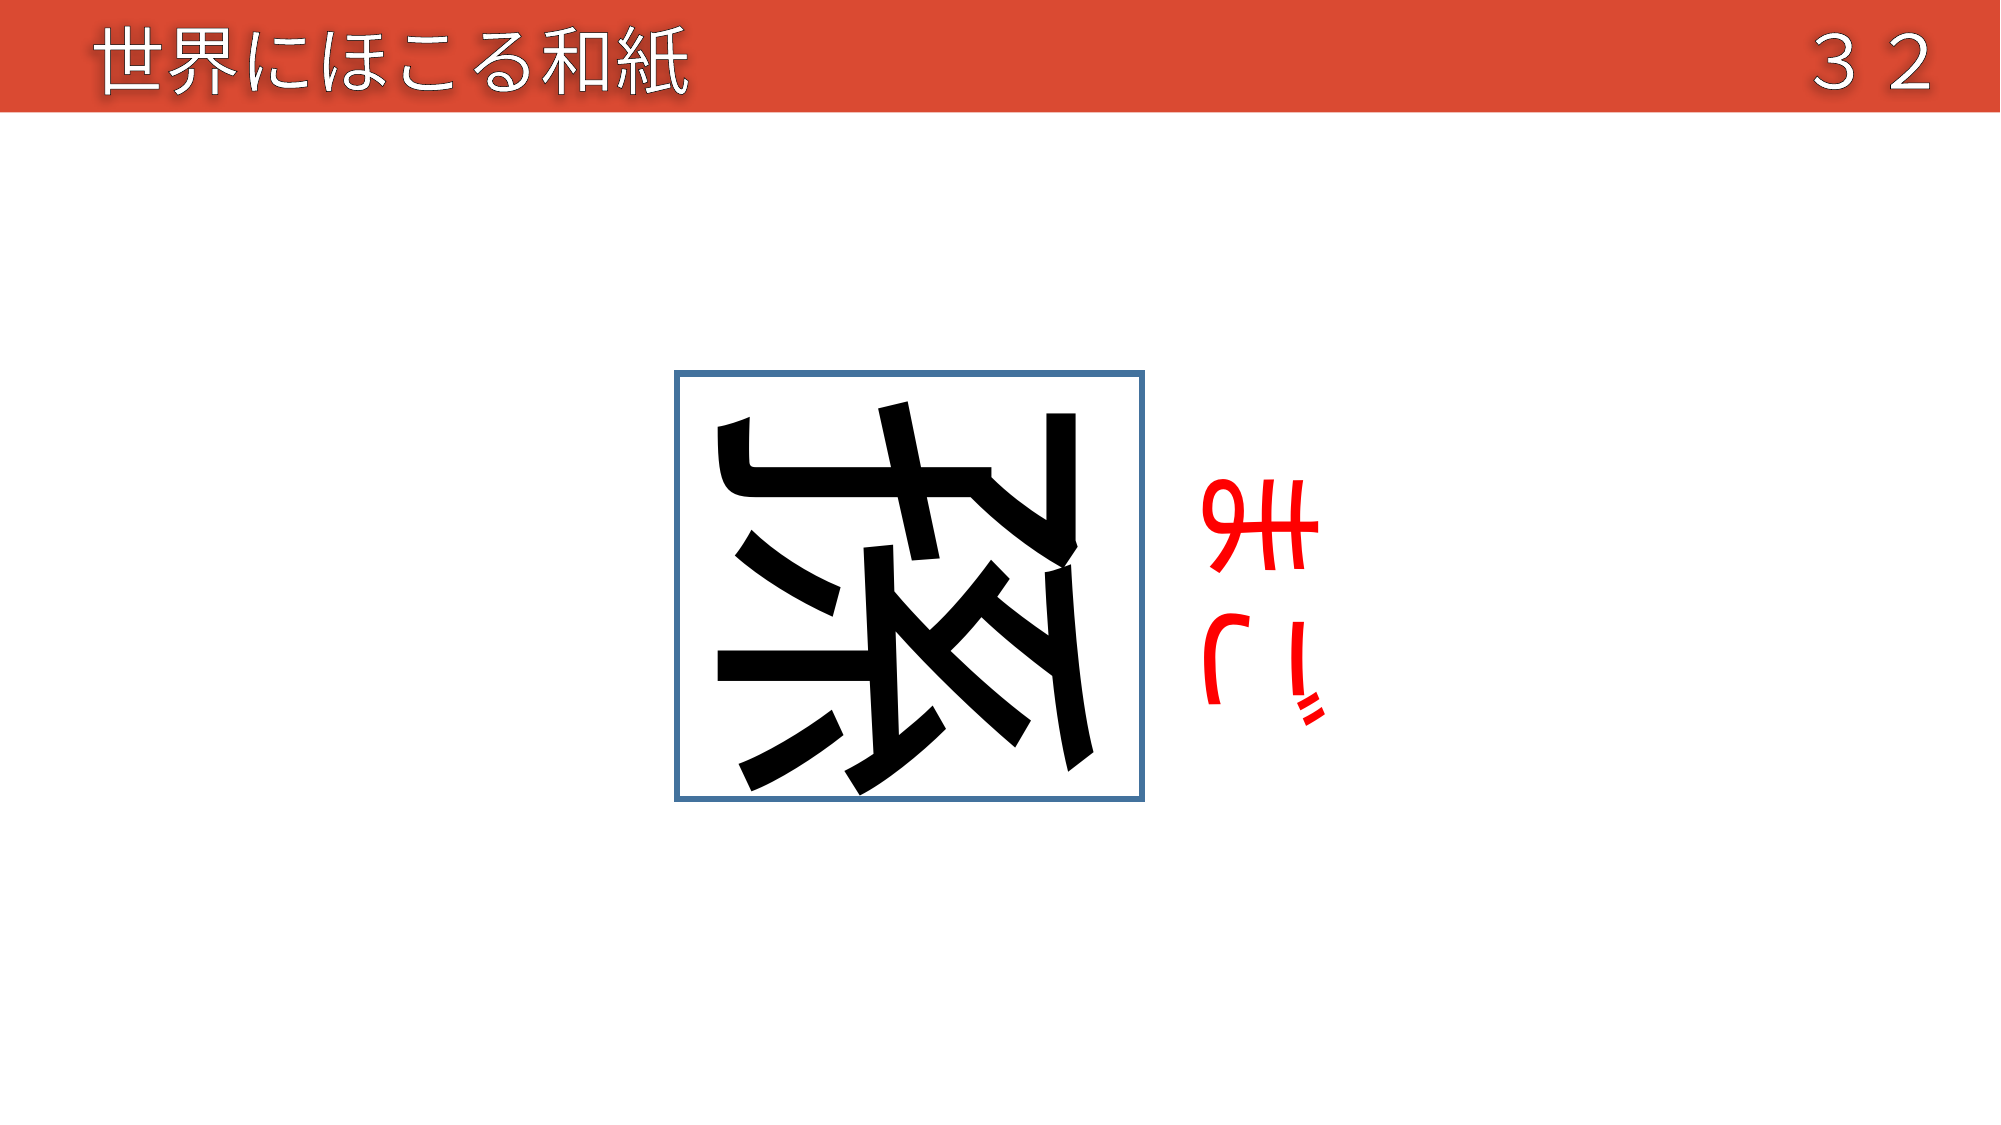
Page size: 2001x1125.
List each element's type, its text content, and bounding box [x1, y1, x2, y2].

text_box まご [1176, 439, 1355, 733]
text_box ３２ [1782, 6, 1963, 112]
text_box [0, 0, 2000, 113]
text_box [676, 372, 1143, 800]
text_box 孫 [640, 373, 1176, 1125]
text_box 世界にほこる和紙 [75, 6, 1201, 112]
